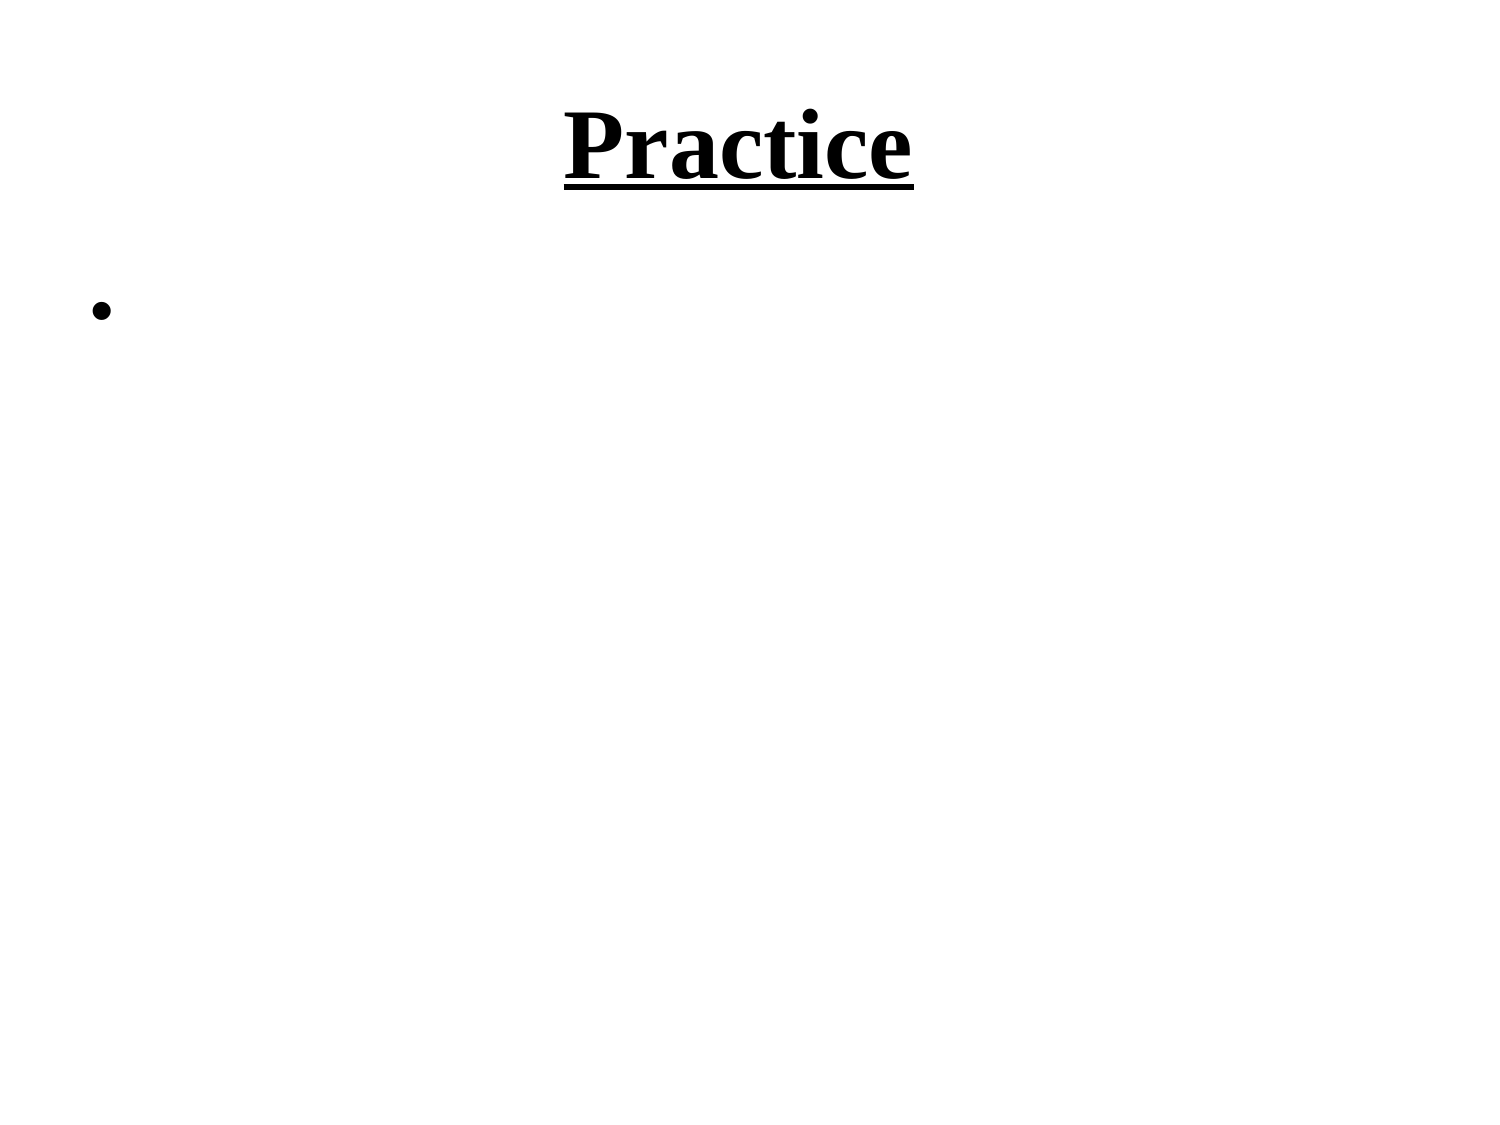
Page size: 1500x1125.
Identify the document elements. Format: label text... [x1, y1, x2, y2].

title Practice [75, 45, 1425, 233]
